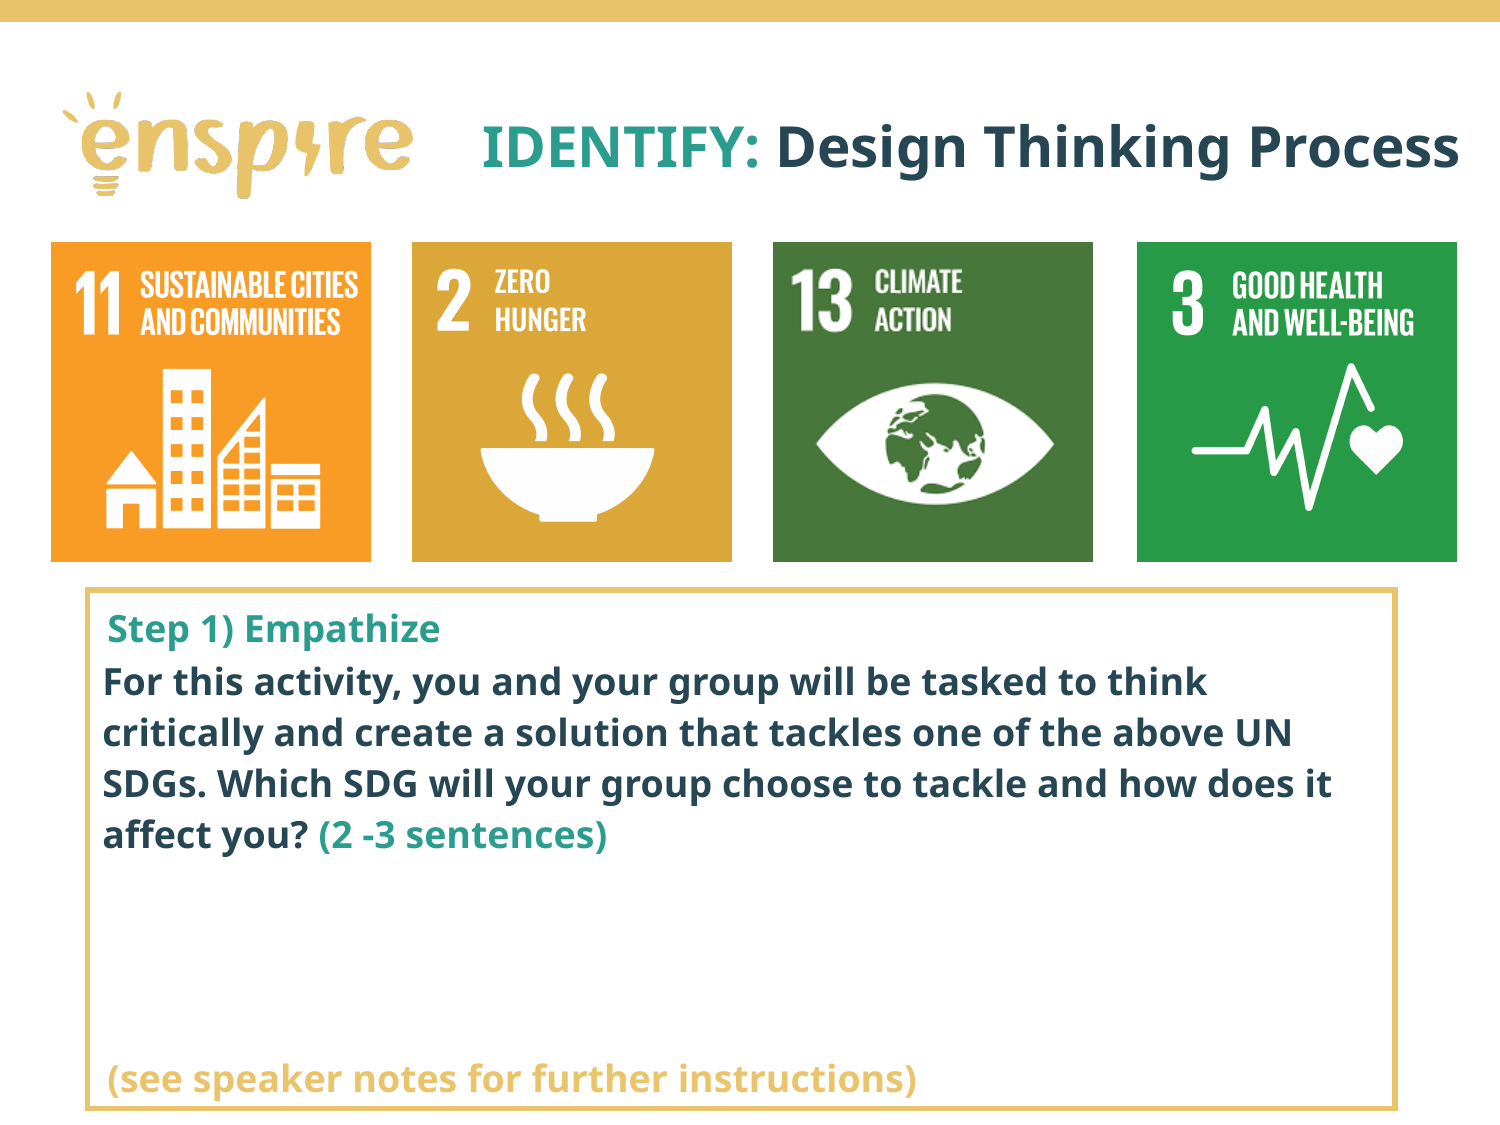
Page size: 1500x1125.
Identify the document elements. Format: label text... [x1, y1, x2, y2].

picture [411, 242, 732, 563]
picture [772, 242, 1093, 563]
picture [1137, 242, 1457, 563]
title IDENTIFY: Design Thinking Process [434, 91, 1500, 199]
text_box [0, 0, 1500, 22]
picture [50, 242, 371, 563]
text_box Step 1) Empathize (see speaker notes for further instructions) [92, 1111, 1392, 1115]
picture [50, 74, 430, 215]
table_header For this activity, you and your group will be tasked to think critically and create a solution that tackles one of the above UN SDGs. Which SDG will your group choose to tackle and how does it affect you? (2 -3 sentences) [90, 593, 1392, 1106]
